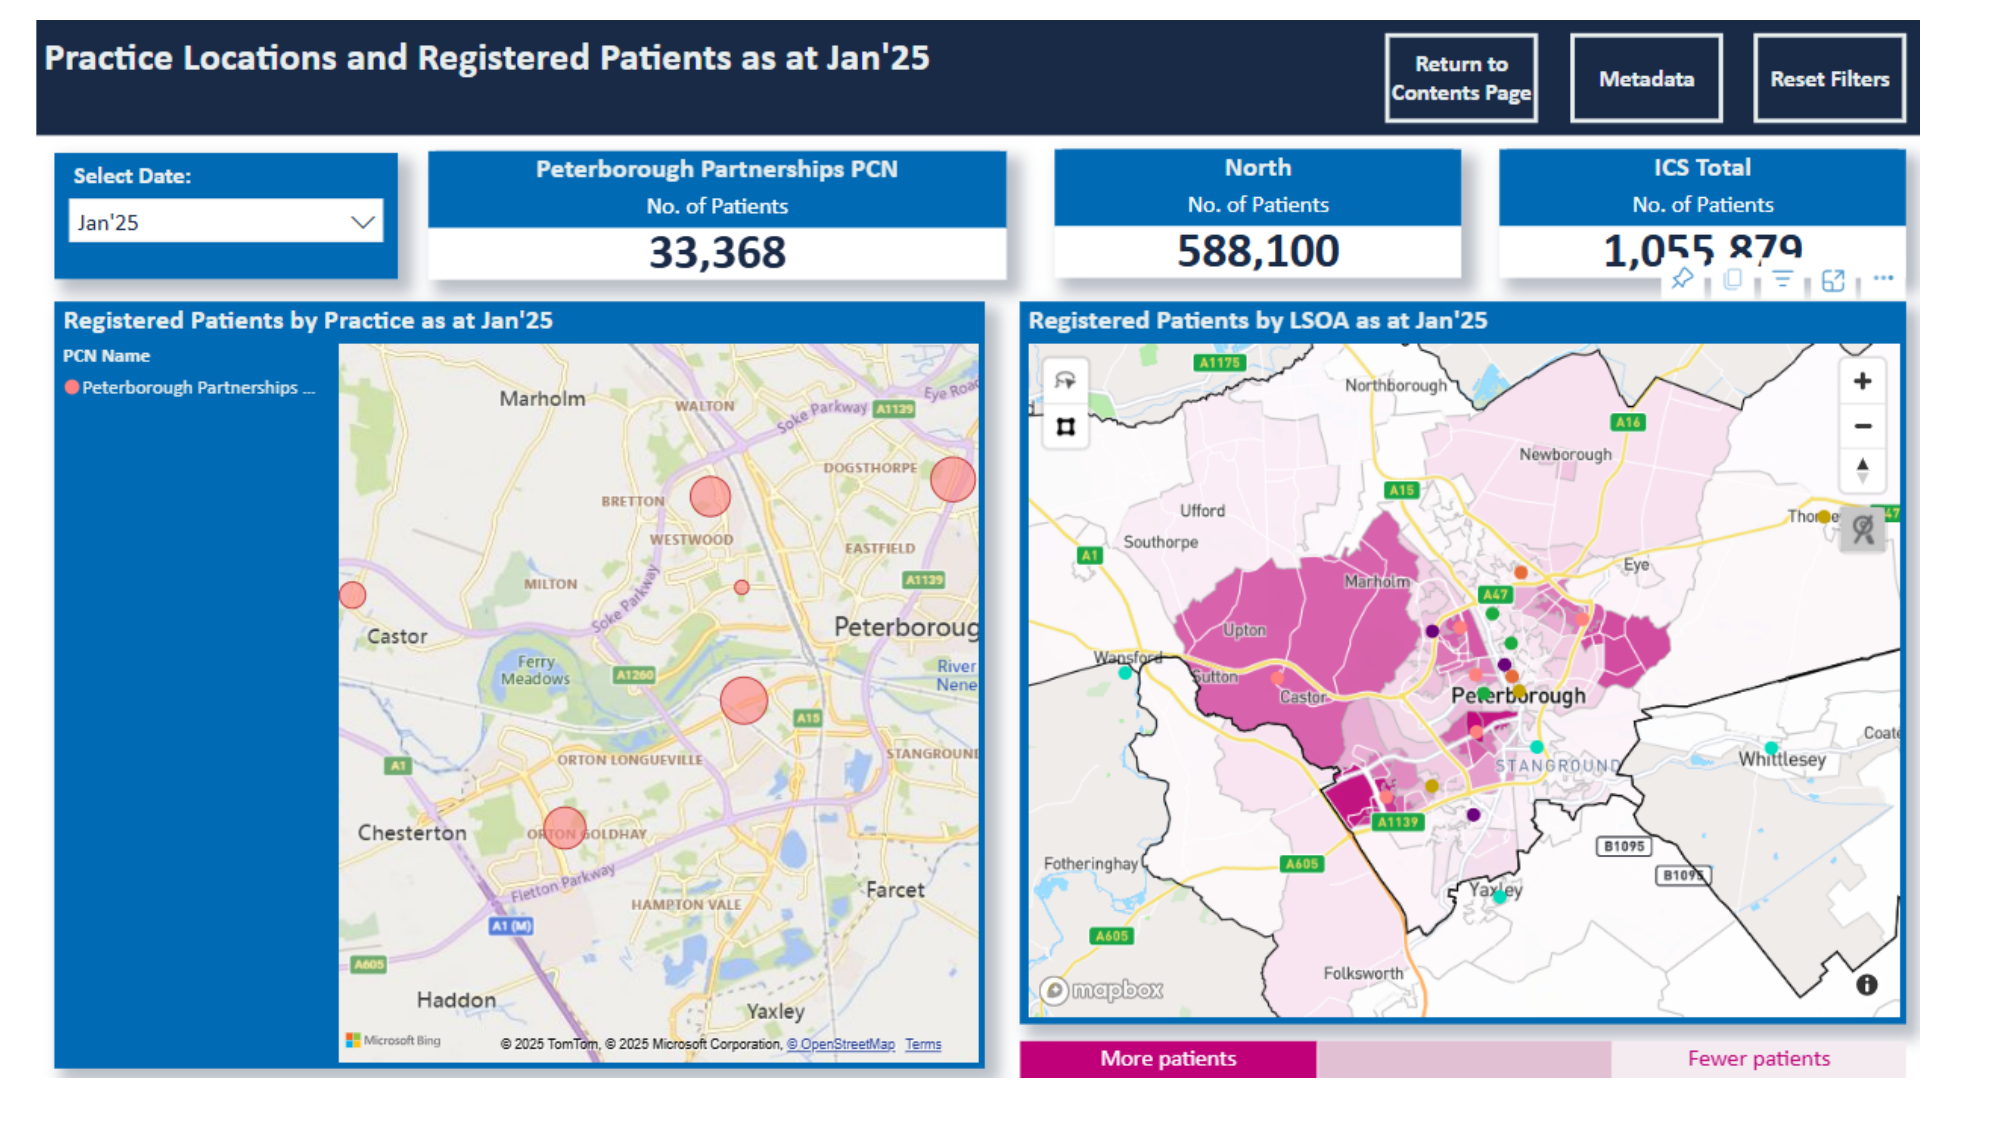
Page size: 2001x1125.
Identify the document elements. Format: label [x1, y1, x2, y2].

picture [35, 20, 1920, 1078]
